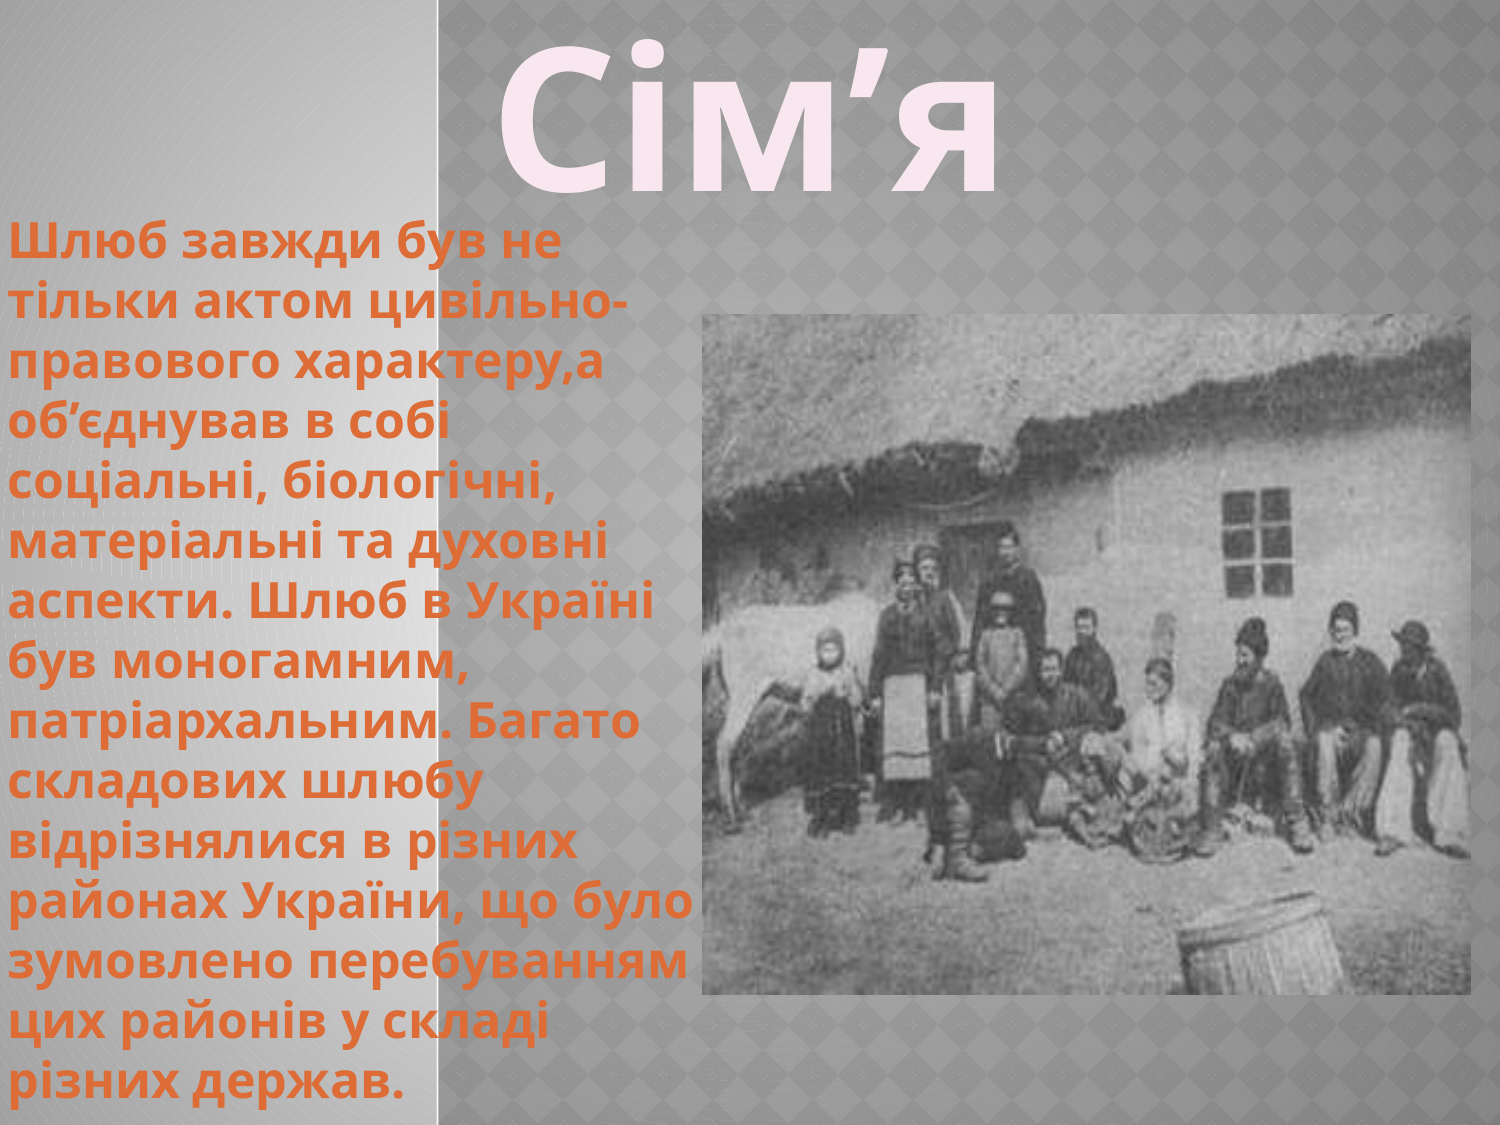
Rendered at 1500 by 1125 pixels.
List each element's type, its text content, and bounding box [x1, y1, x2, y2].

title Сім’я [0, 0, 1500, 232]
picture [702, 314, 1471, 996]
subtitle Шлюб завжди був не тільки актом цивільно-правового характеру,а об’єднував в собі соціальні, біологічні, матеріальні та духовні аспекти. Шлюб в Україні був моногамним, патріархальним. Багато складових шлюбу відрізнялися в різних районах України, що було зумовлено перебуванням цих районів у складі різних держав. [0, 208, 715, 1125]
